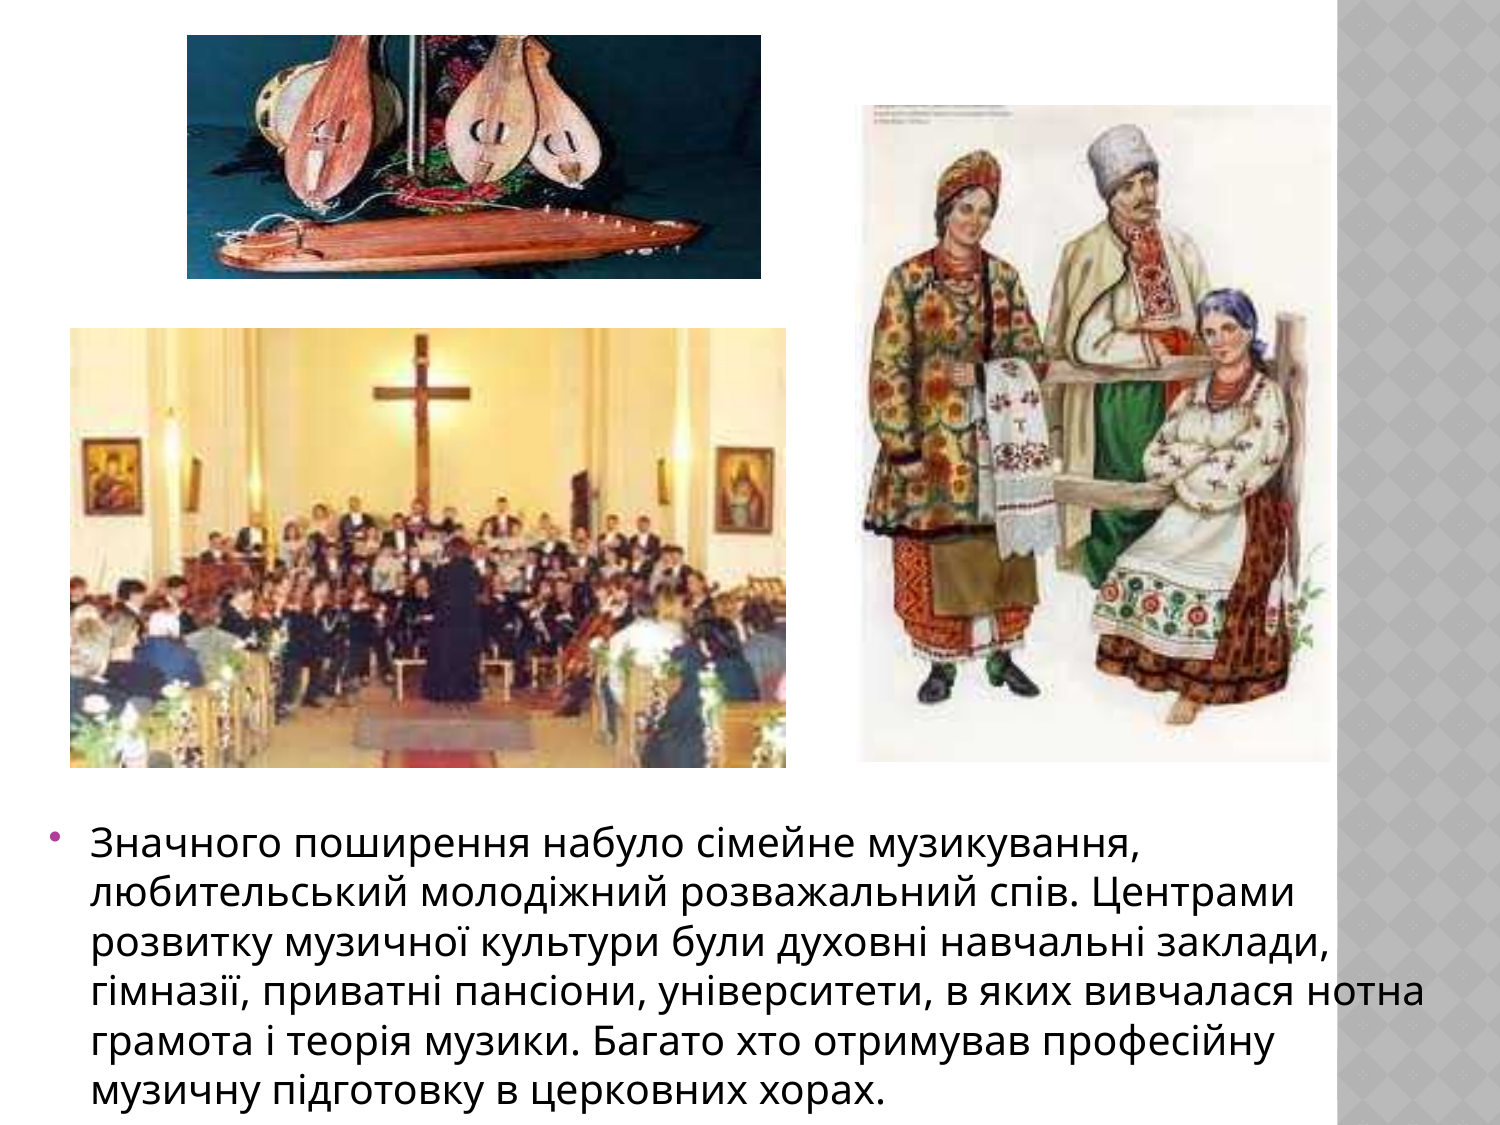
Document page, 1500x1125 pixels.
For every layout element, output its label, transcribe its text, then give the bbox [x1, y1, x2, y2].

picture [855, 105, 1331, 763]
list Значного поширення набуло сімейне музикування, любительський молодіжний розважальний спів. Центрами розвитку музичної культури були духовні навчальні заклади, гімназії, приватні пансіони, університети, в яких вивчалася нотна грамота і теорія музики. Багато хто отримував професійну музичну підготовку в церковних хорах. [35, 808, 1454, 1125]
picture [69, 327, 786, 769]
picture [187, 34, 761, 280]
